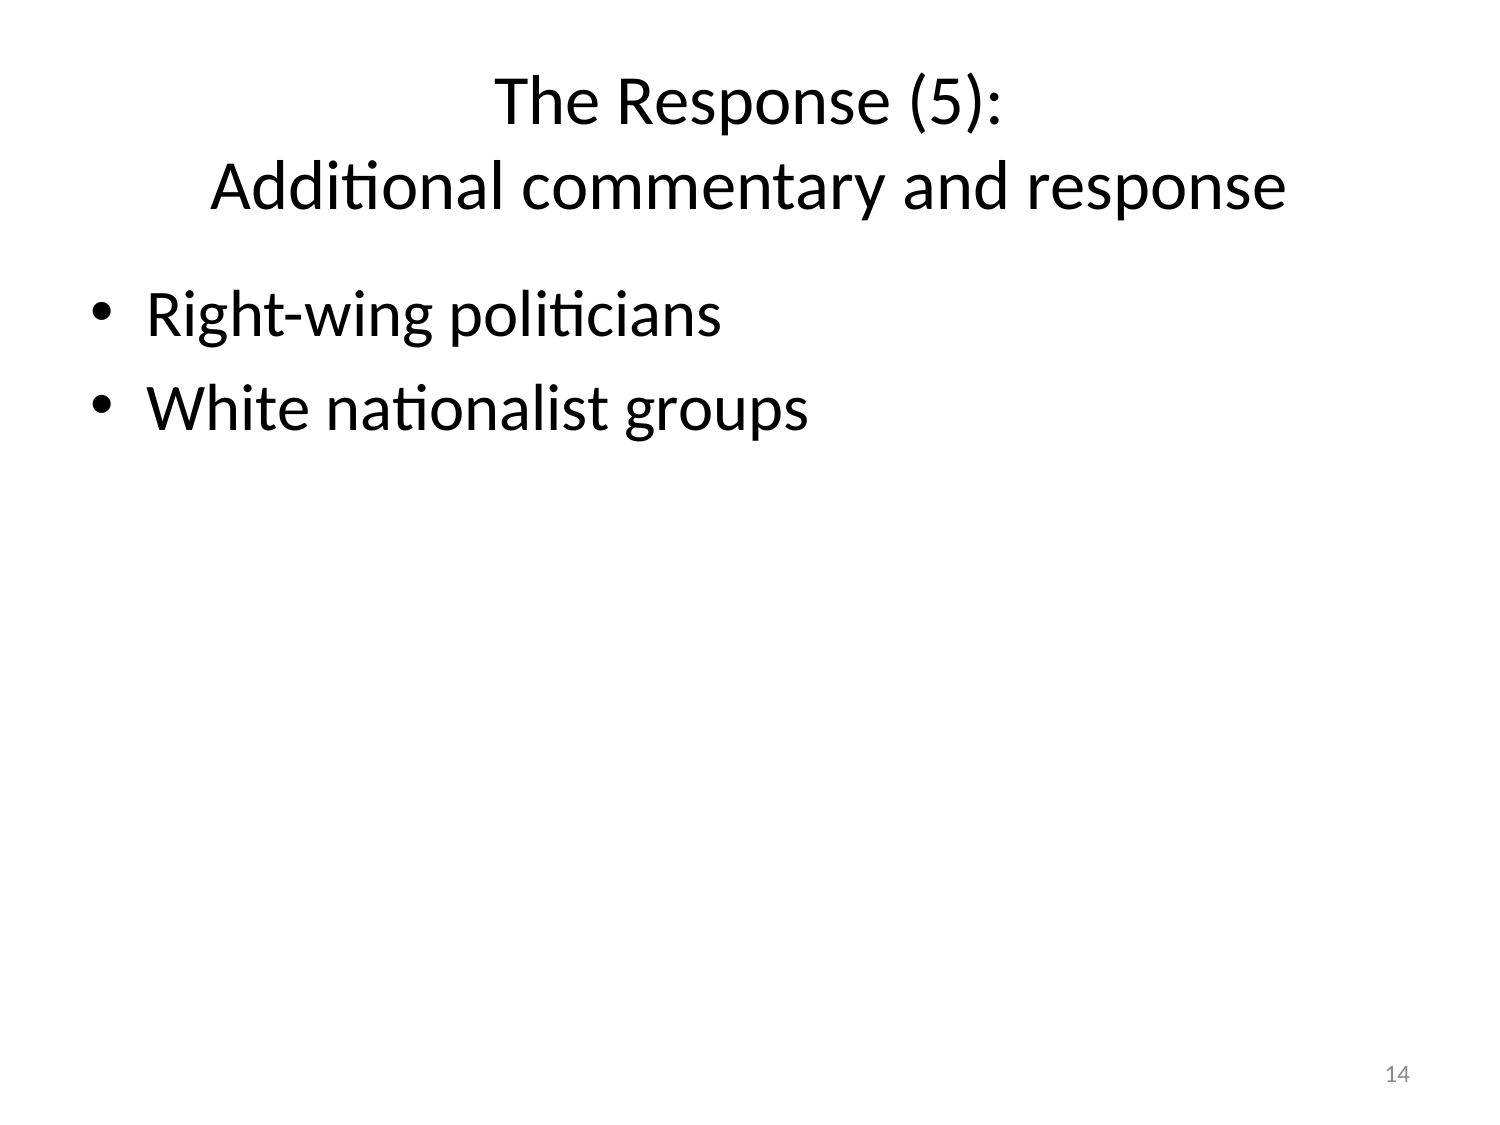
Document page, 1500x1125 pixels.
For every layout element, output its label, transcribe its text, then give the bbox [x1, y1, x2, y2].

title The Response (5): Additional commentary and response [75, 45, 1425, 233]
list Right-wing politicians White nationalist groups [75, 262, 1425, 1005]
slide_number 14 [1074, 1042, 1425, 1103]
